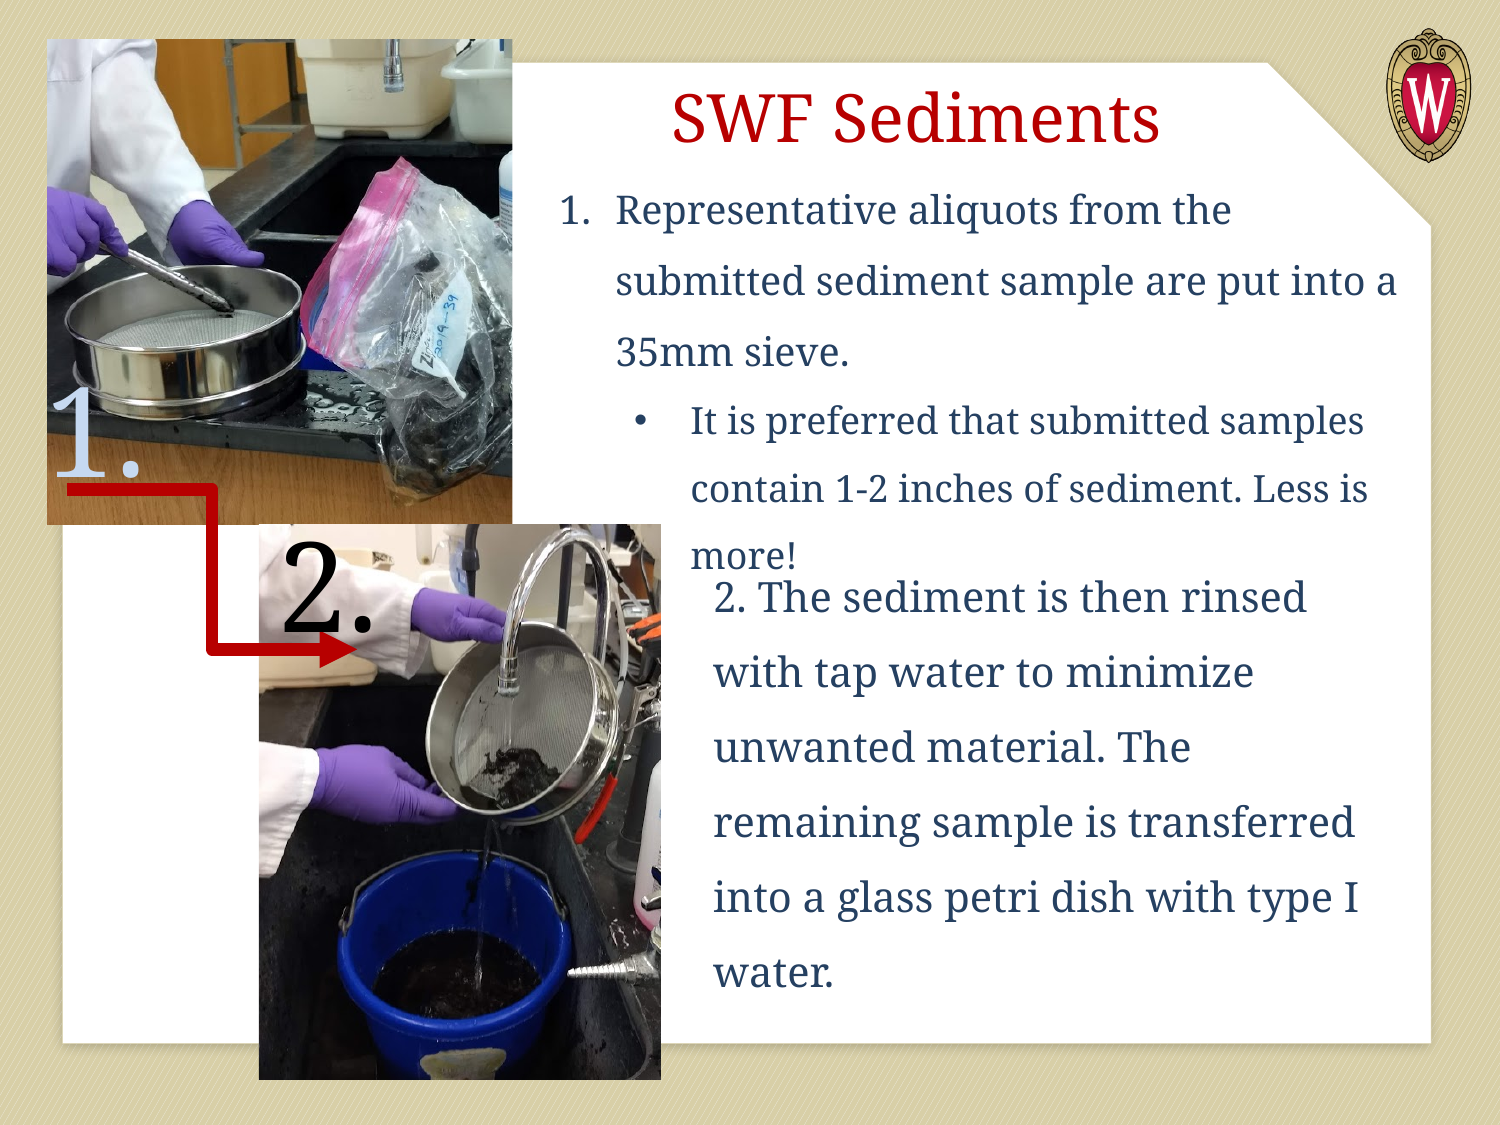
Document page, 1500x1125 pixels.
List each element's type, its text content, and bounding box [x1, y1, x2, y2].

text_box SWF Sediments [605, 75, 1228, 235]
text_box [66, 489, 358, 650]
text_box 2. The sediment is then rinsed with tap water to minimize unwanted material. The remaining sample is transferred into a glass petri dish with type I water. [698, 538, 1389, 1049]
picture [1361, 11, 1494, 186]
text_box Representative aliquots from the submitted sediment sample are put into a 35mm sieve. It is preferred that submitted samples contain 1-2 inches of sediment. Less is more! [544, 153, 1425, 810]
picture [37, 39, 662, 1080]
